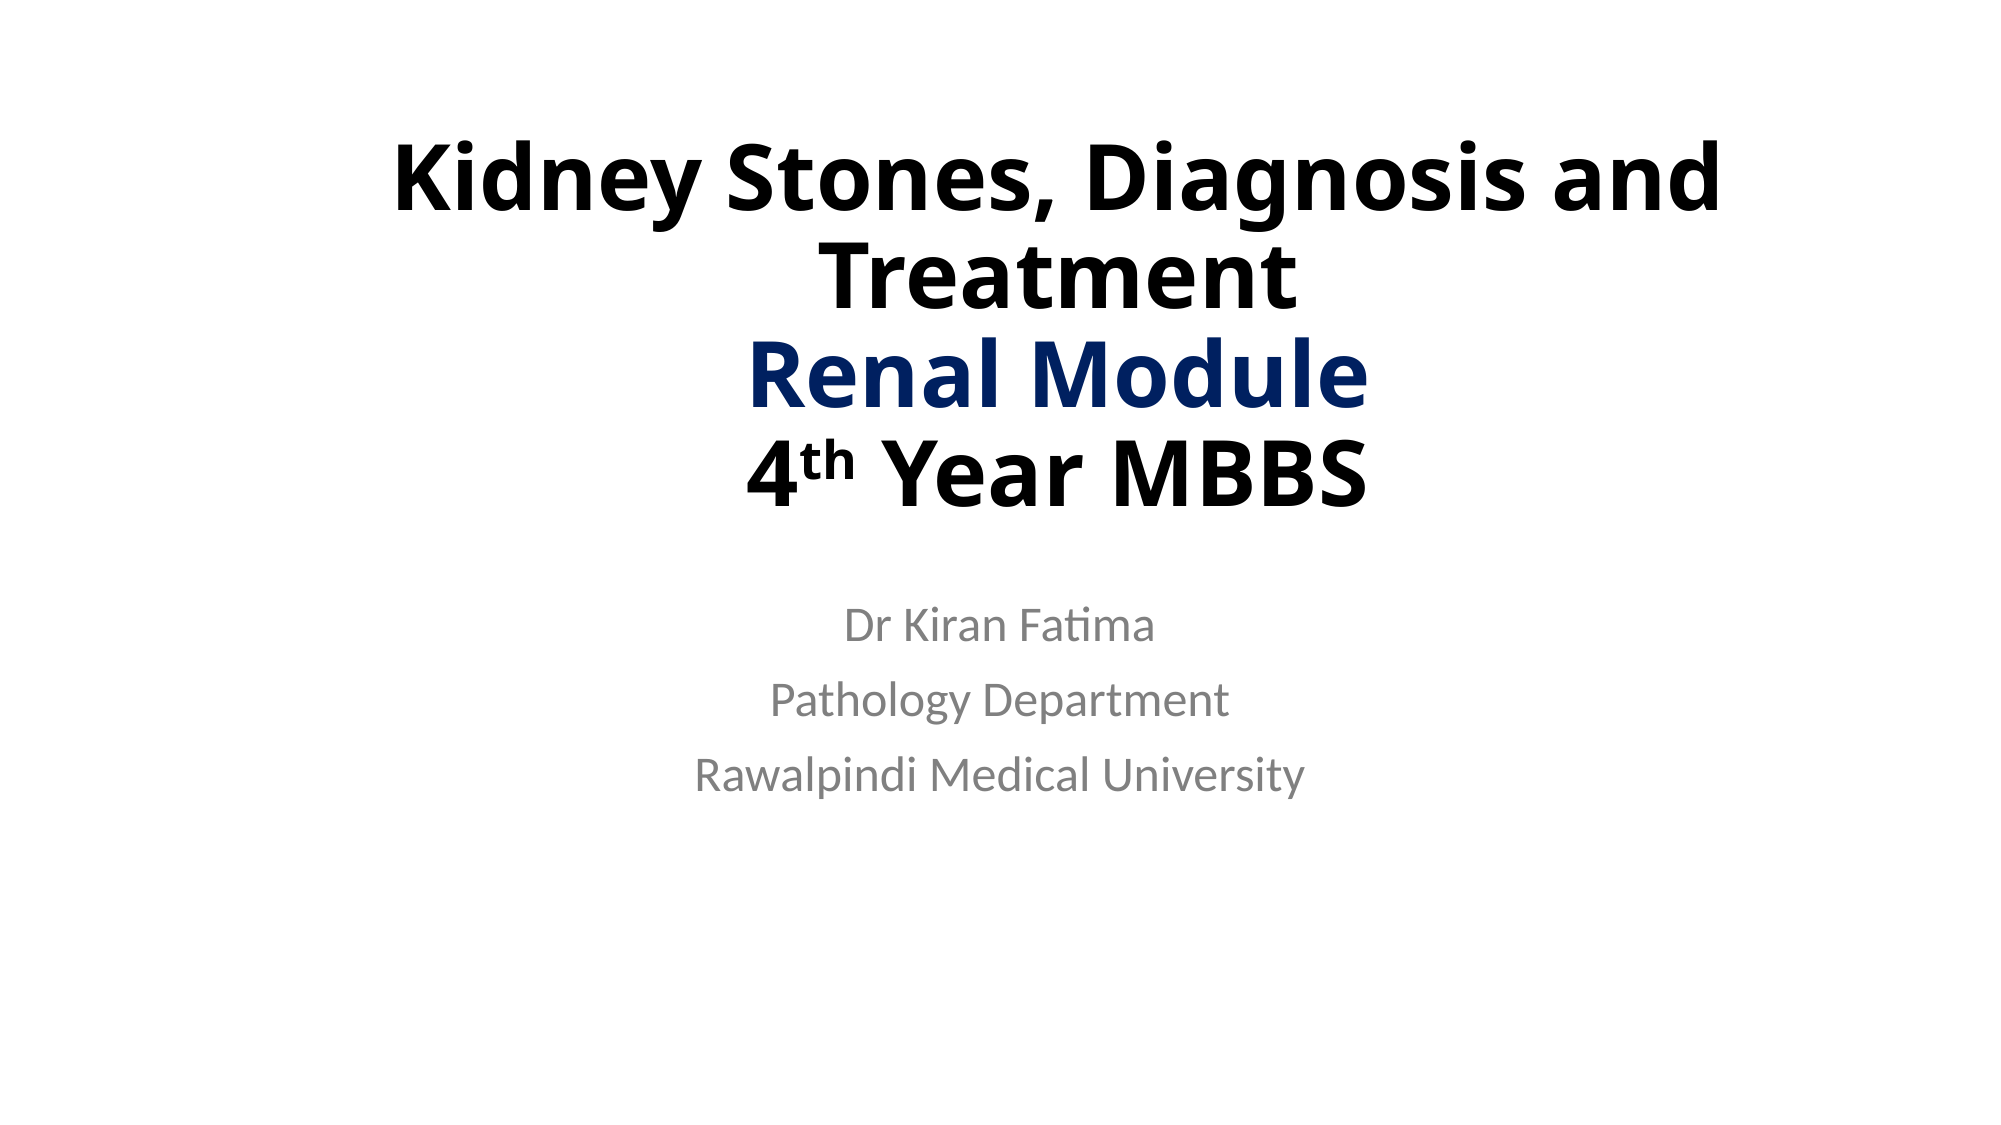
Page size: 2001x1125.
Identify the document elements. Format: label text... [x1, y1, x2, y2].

subtitle Dr Kiran Fatima Pathology Department Rawalpindi Medical University [249, 590, 1750, 863]
title Kidney Stones, Diagnosis and Treatment Renal Module 4th Year MBBS [280, 240, 1836, 535]
